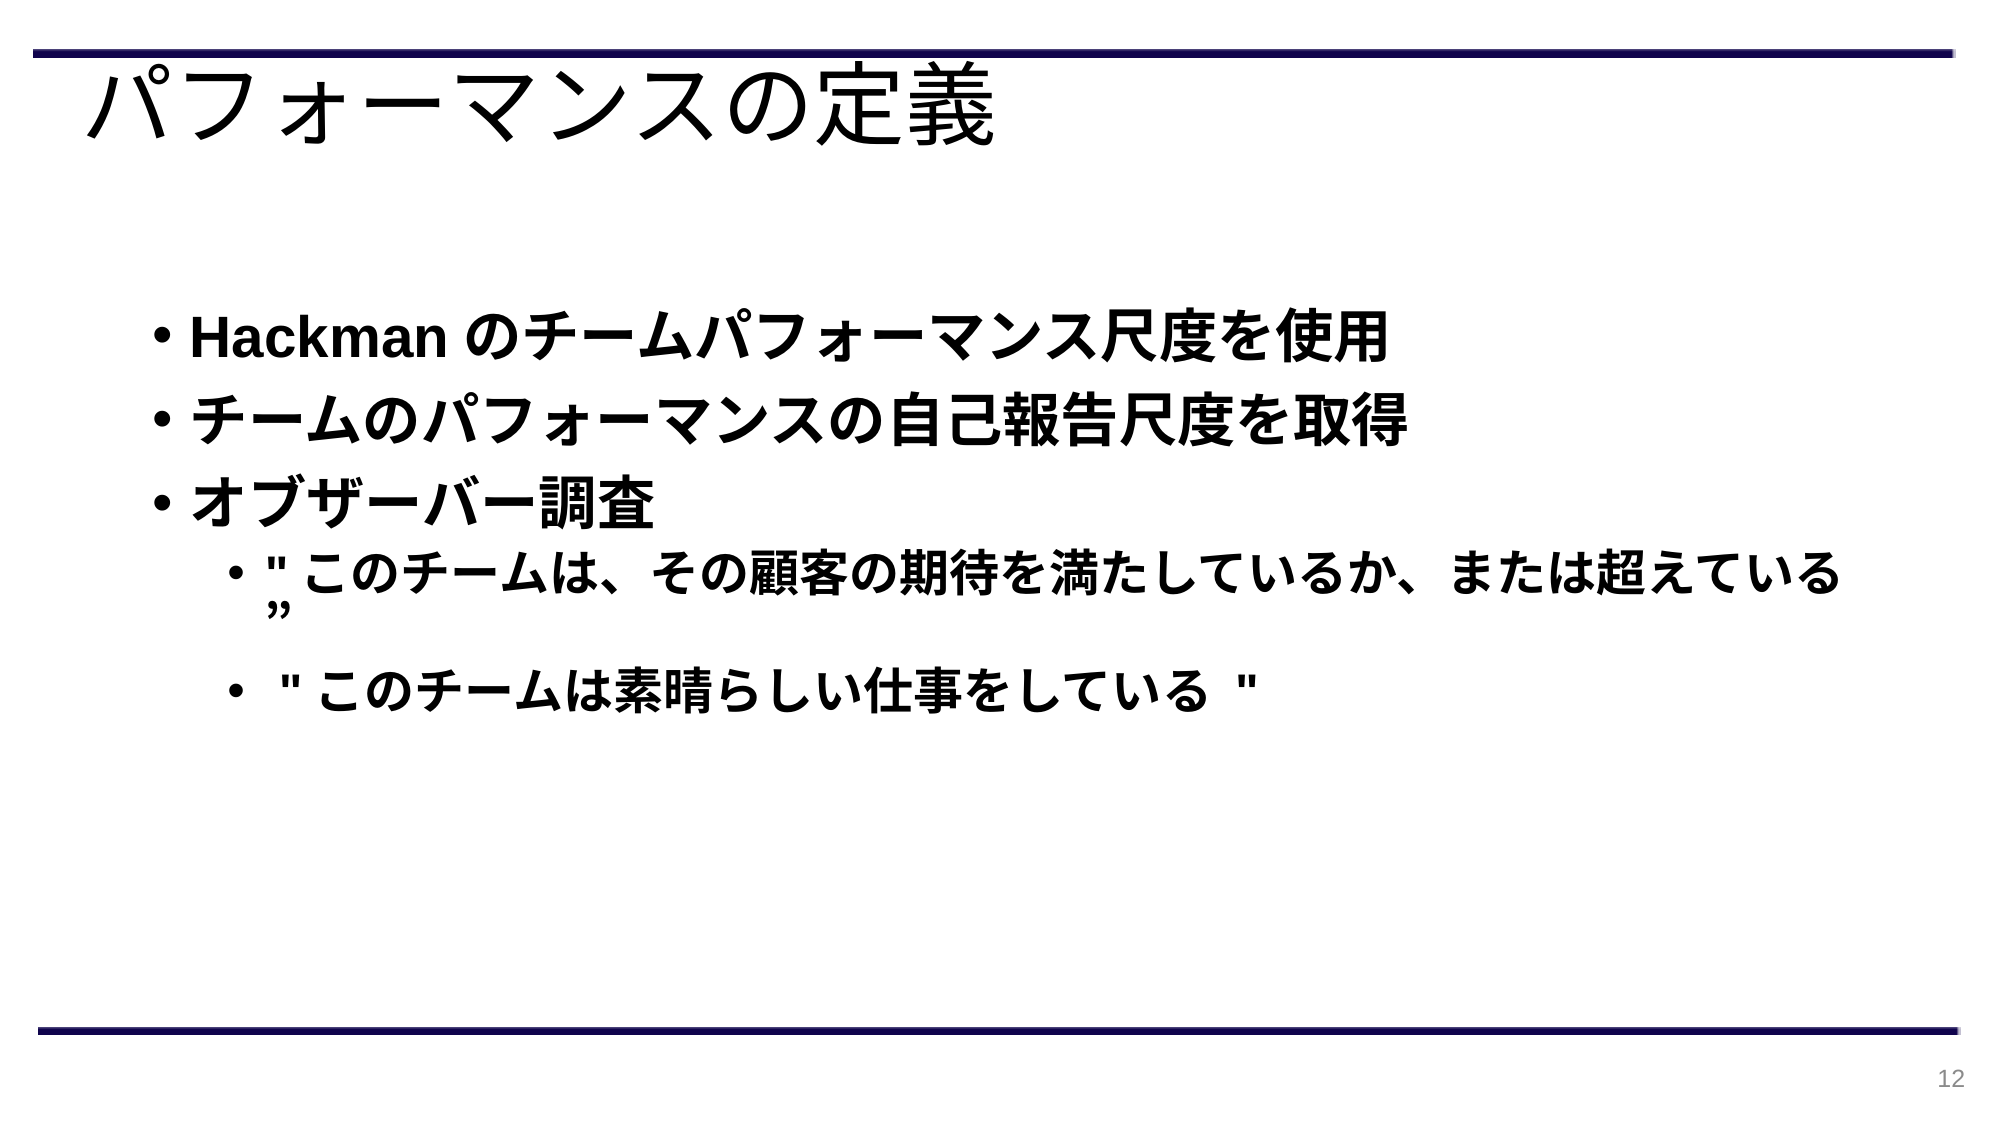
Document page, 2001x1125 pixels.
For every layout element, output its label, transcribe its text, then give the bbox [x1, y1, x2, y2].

picture [1792, 49, 1956, 58]
picture [33, 49, 66, 58]
picture [38, 1027, 1961, 1035]
slide_number 12 [1862, 1042, 1981, 1114]
title パフォーマンスの定義 [66, 0, 1792, 218]
list Hackmanのチームパフォーマンス尺度を使用 チームのパフォーマンスの自己報告尺度を取得 オブザーバー調査 "このチームは、その顧客の期待を満たしているか、または超えている ” "このチームは素晴らしい仕事をしている " [137, 299, 1863, 1014]
